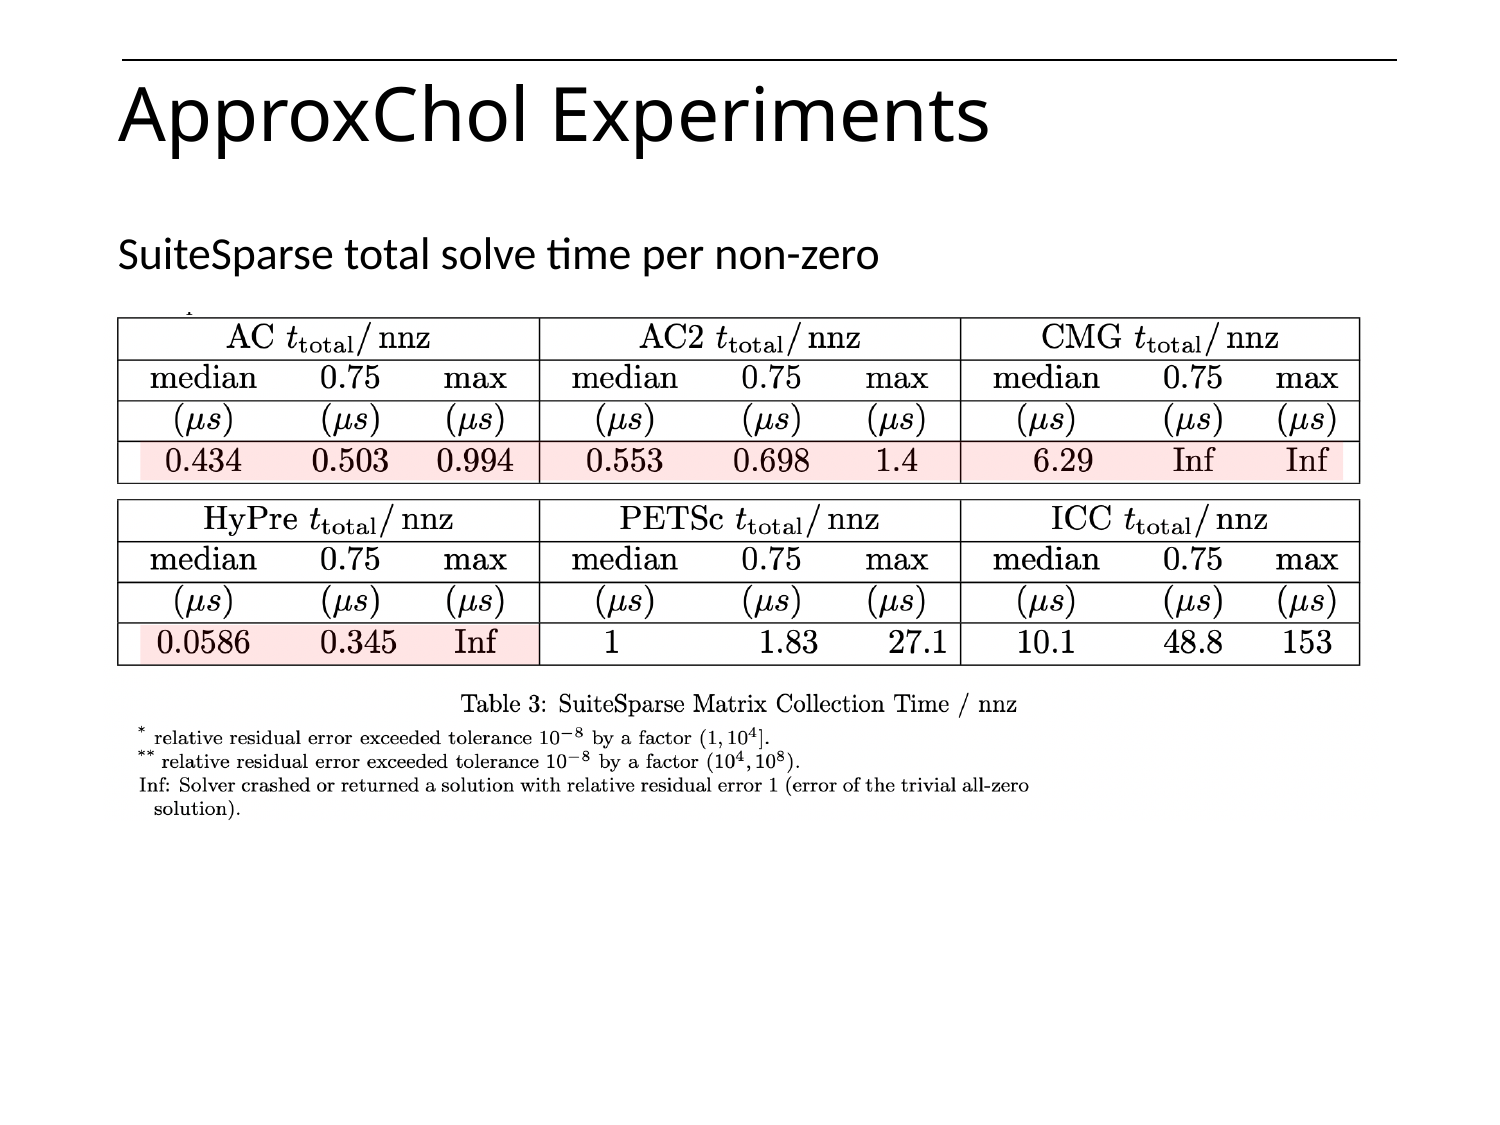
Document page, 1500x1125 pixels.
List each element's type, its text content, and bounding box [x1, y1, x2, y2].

picture [103, 312, 1379, 821]
text_box SuiteSparse total solve time per non-zero [103, 216, 1431, 286]
title ApproxChol Experiments [103, 8, 1397, 215]
list [103, 286, 1397, 1103]
